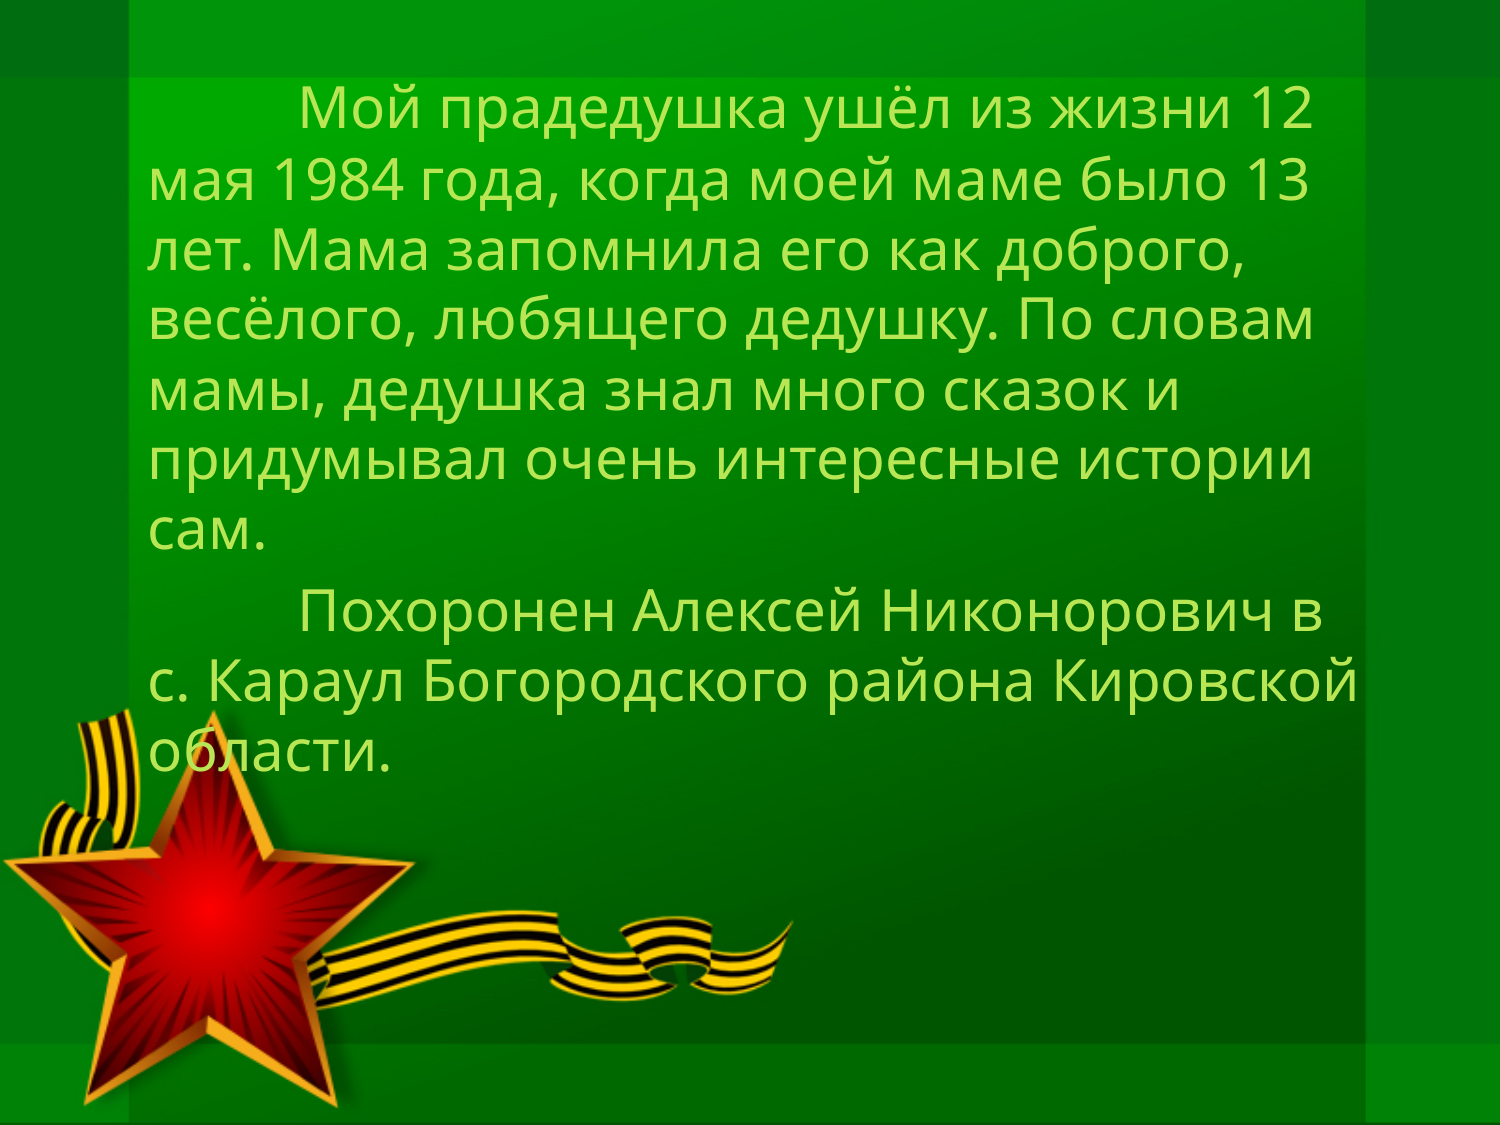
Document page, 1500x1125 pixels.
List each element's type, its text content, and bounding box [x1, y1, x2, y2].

picture [0, 0, 1500, 1125]
list Мой прадедушка ушёл из жизни 12 мая 1984 года, когда моей маме было 13 лет. Мама запомнила его как доброго, весёлого, любящего дедушку. По словам мамы, дедушка знал много сказок и придумывал очень интересные истории сам. Похоронен Алексей Никонорович в с. Караул Богородского района Кировской области. [76, 54, 1427, 1005]
